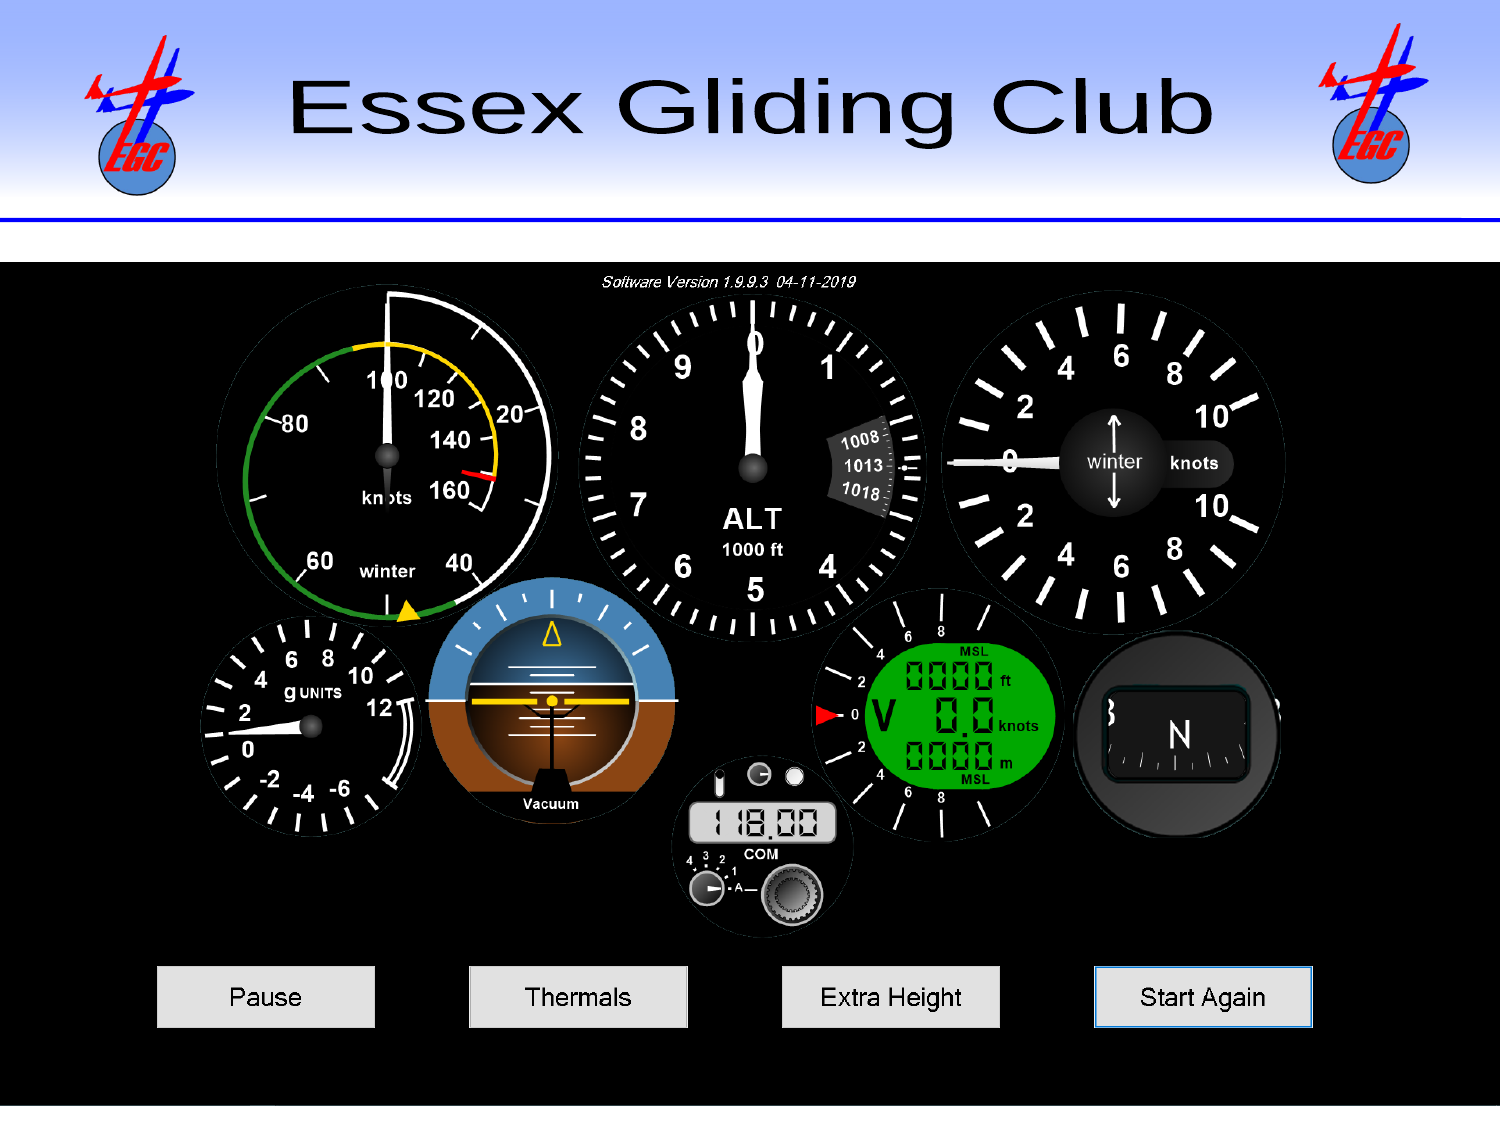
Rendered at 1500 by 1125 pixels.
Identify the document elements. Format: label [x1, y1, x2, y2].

text_box [0, 0, 1500, 221]
picture [0, 261, 1500, 1107]
